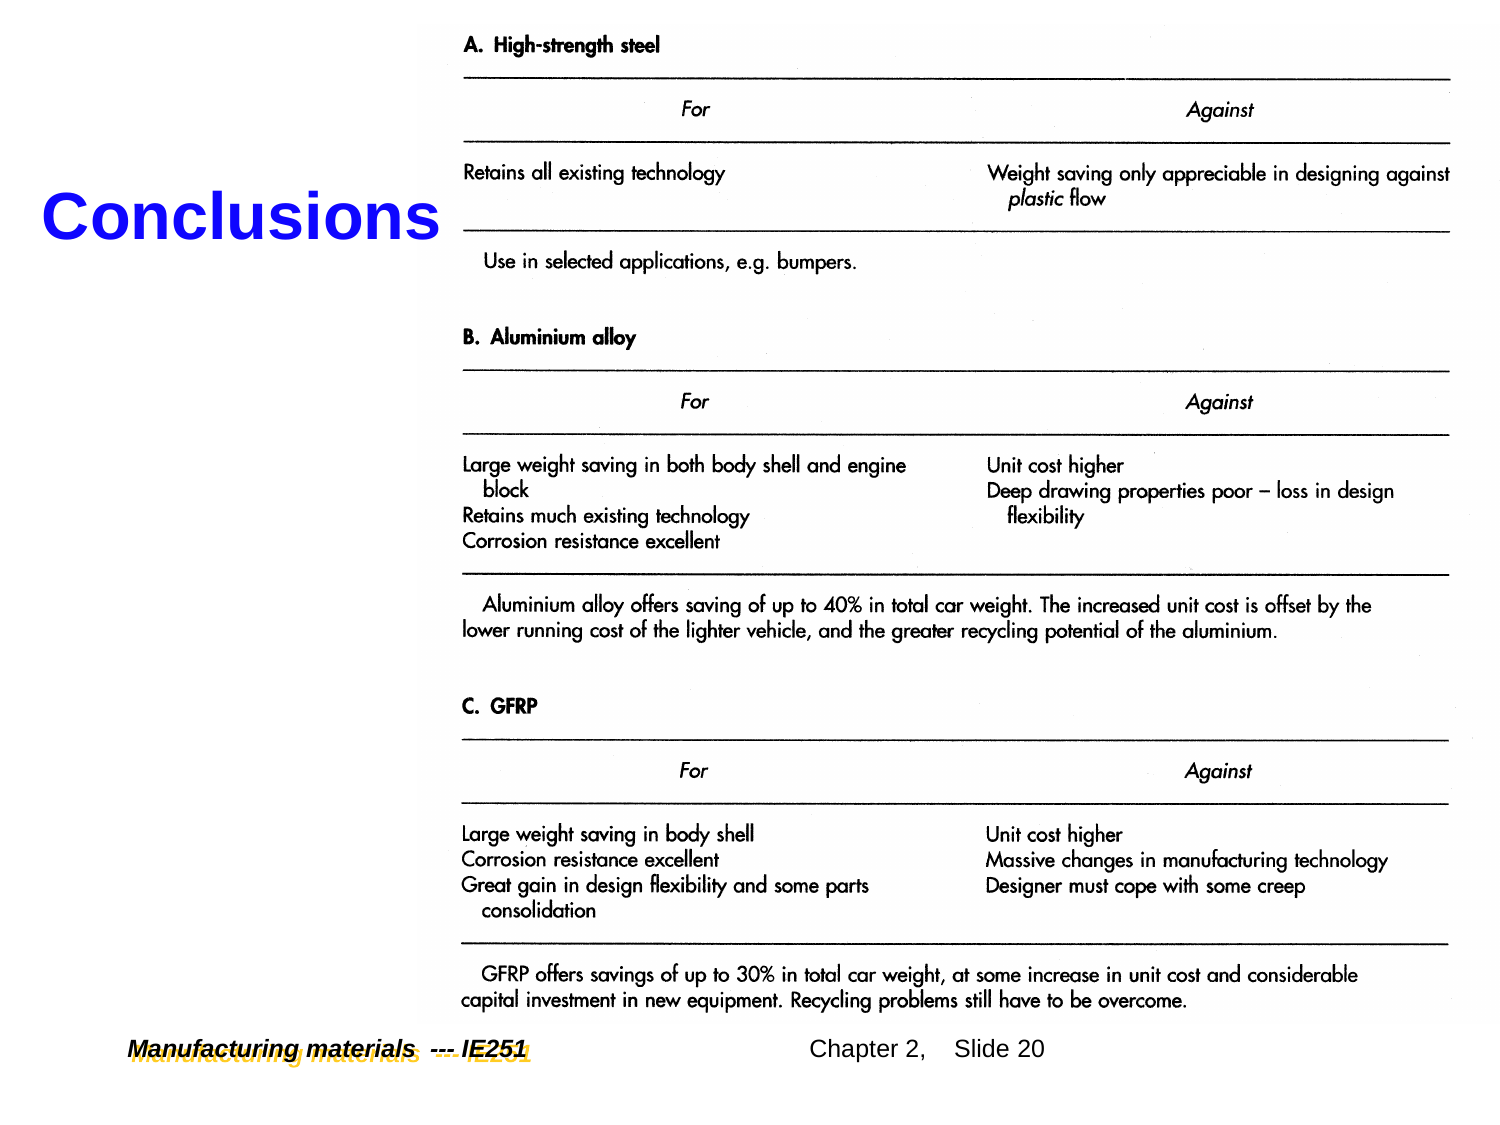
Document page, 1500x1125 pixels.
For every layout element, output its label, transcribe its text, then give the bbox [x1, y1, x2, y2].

picture [417, 24, 1500, 1024]
title Conclusions [26, 158, 412, 261]
